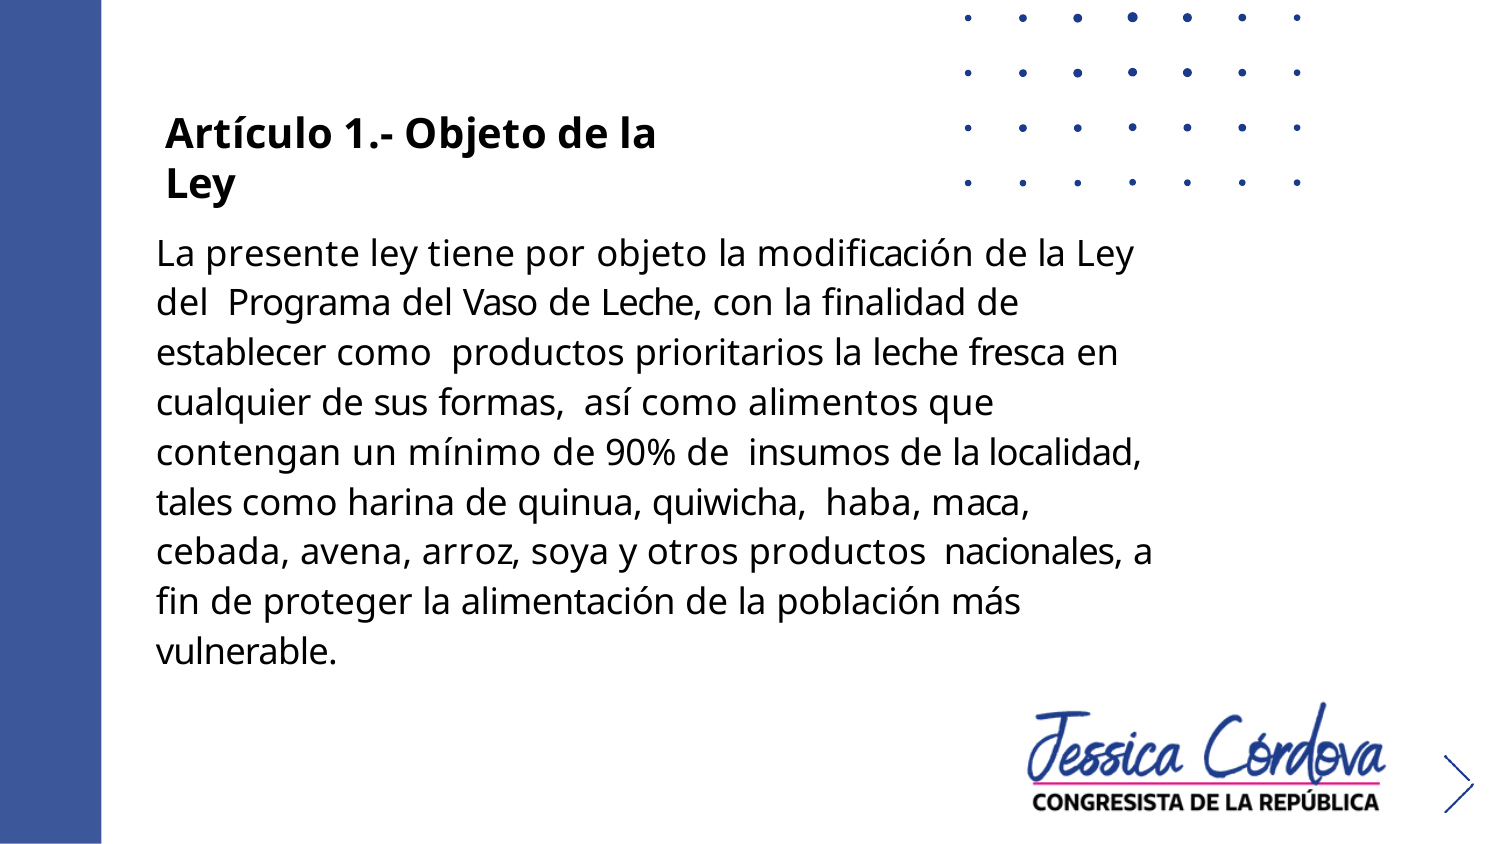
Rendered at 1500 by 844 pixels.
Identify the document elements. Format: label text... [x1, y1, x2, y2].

text_box [1182, 13, 1192, 23]
text_box [1238, 68, 1247, 77]
text_box [1073, 68, 1083, 78]
text_box [1019, 124, 1027, 132]
text_box [1183, 123, 1192, 132]
title Artículo 1.- Objeto de la Ley [163, 104, 738, 248]
text_box [964, 124, 972, 132]
text_box La presente ley tiene por objeto la modificación de la Ley del Programa del Vaso de Leche, con la finalidad de establecer como productos prioritarios la leche fresca en cualquier de sus formas, así como alimentos que contengan un mínimo de 90% de insumos de la localidad, tales como harina de quinua, quiwicha, haba, maca, cebada, avena, arroz, soya y otros productos nacionales, a fin de proteger la alimentación de la población más vulnerable. [153, 221, 1164, 672]
text_box [1128, 67, 1138, 77]
text_box [1019, 14, 1027, 22]
text_box [1073, 13, 1083, 23]
text_box [964, 179, 972, 187]
text_box [1019, 179, 1027, 187]
text_box [1127, 12, 1138, 23]
picture [892, 445, 1500, 844]
text_box [1074, 179, 1082, 187]
text_box [1238, 13, 1247, 22]
text_box [1239, 179, 1246, 186]
text_box [1019, 69, 1027, 77]
text_box [1073, 124, 1082, 132]
text_box [1293, 179, 1301, 186]
text_box [1293, 14, 1301, 21]
text_box [1128, 123, 1137, 132]
text_box [964, 14, 972, 22]
text_box [1184, 179, 1191, 187]
text_box [0, 0, 102, 844]
text_box [1293, 124, 1301, 131]
text_box [1129, 178, 1136, 186]
text_box [1293, 69, 1301, 76]
text_box [1238, 123, 1247, 132]
text_box [1182, 68, 1192, 78]
text_box [964, 69, 972, 77]
